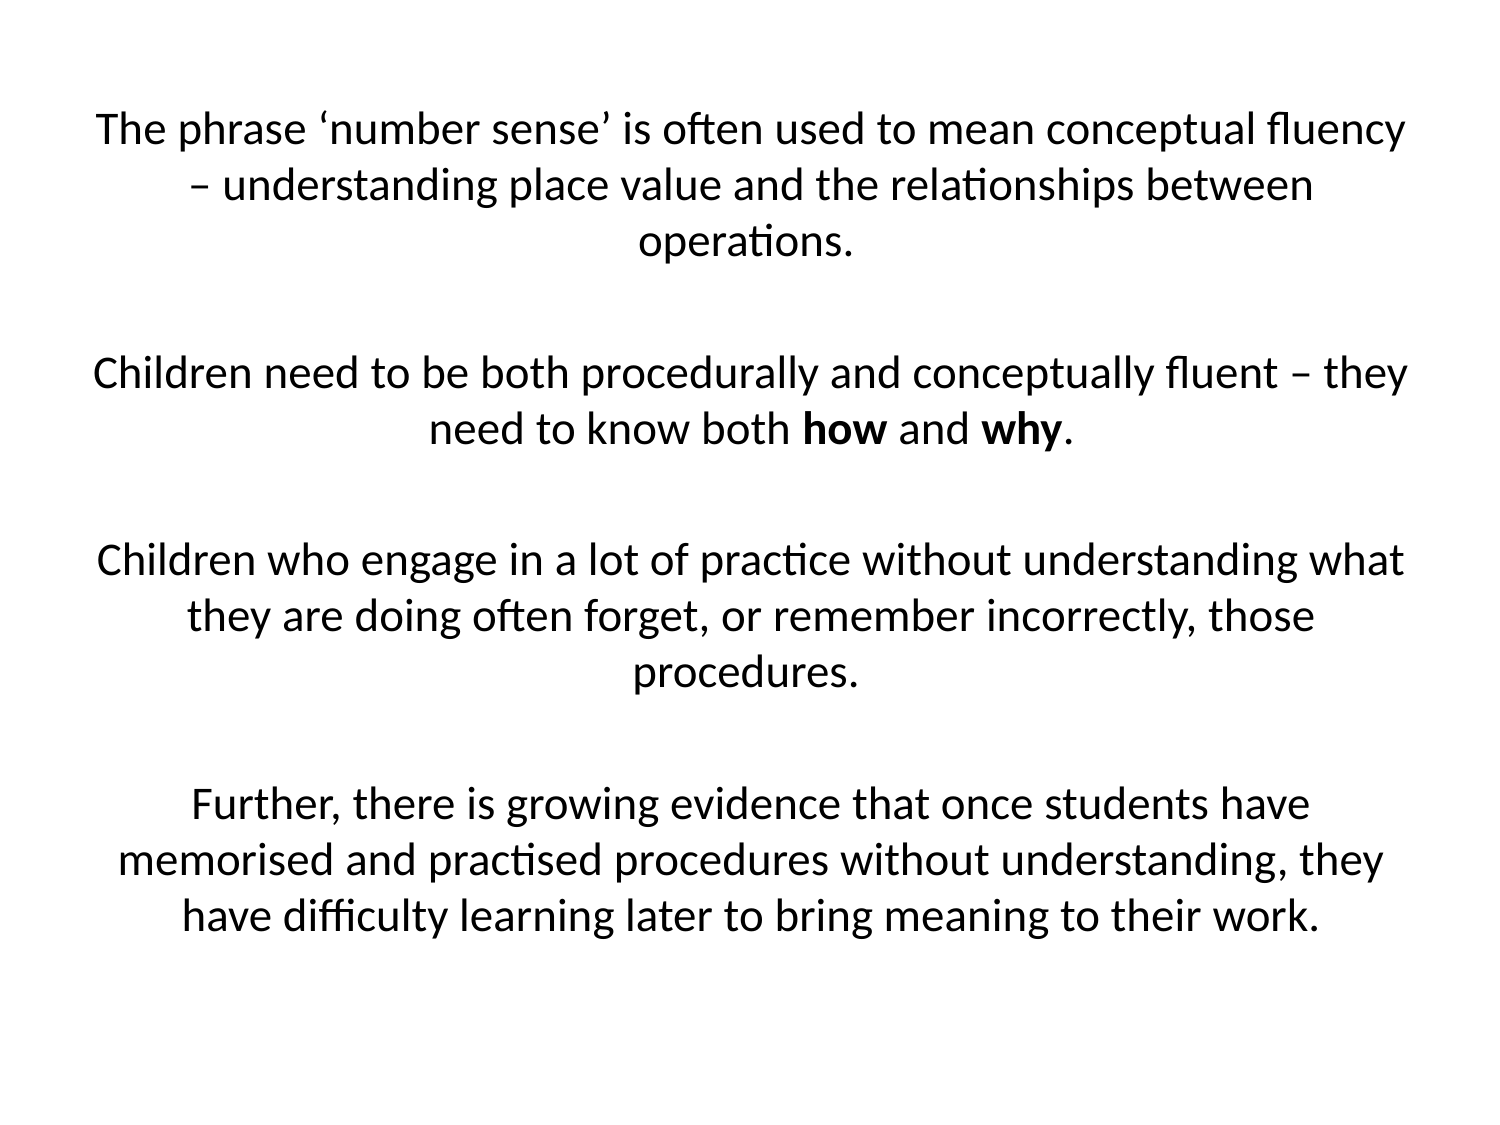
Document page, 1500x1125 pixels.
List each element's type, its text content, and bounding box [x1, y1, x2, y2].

list The phrase ‘number sense’ is often used to mean conceptual fluency – understanding place value and the relationships between operations. Children need to be both procedurally and conceptually fluent – they need to know both how and why. Children who engage in a lot of practice without understanding what they are doing often forget, or remember incorrectly, those procedures. Further, there is growing evidence that once students have memorised and practised procedures without understanding, they have difficulty learning later to bring meaning to their work. [76, 90, 1427, 1000]
